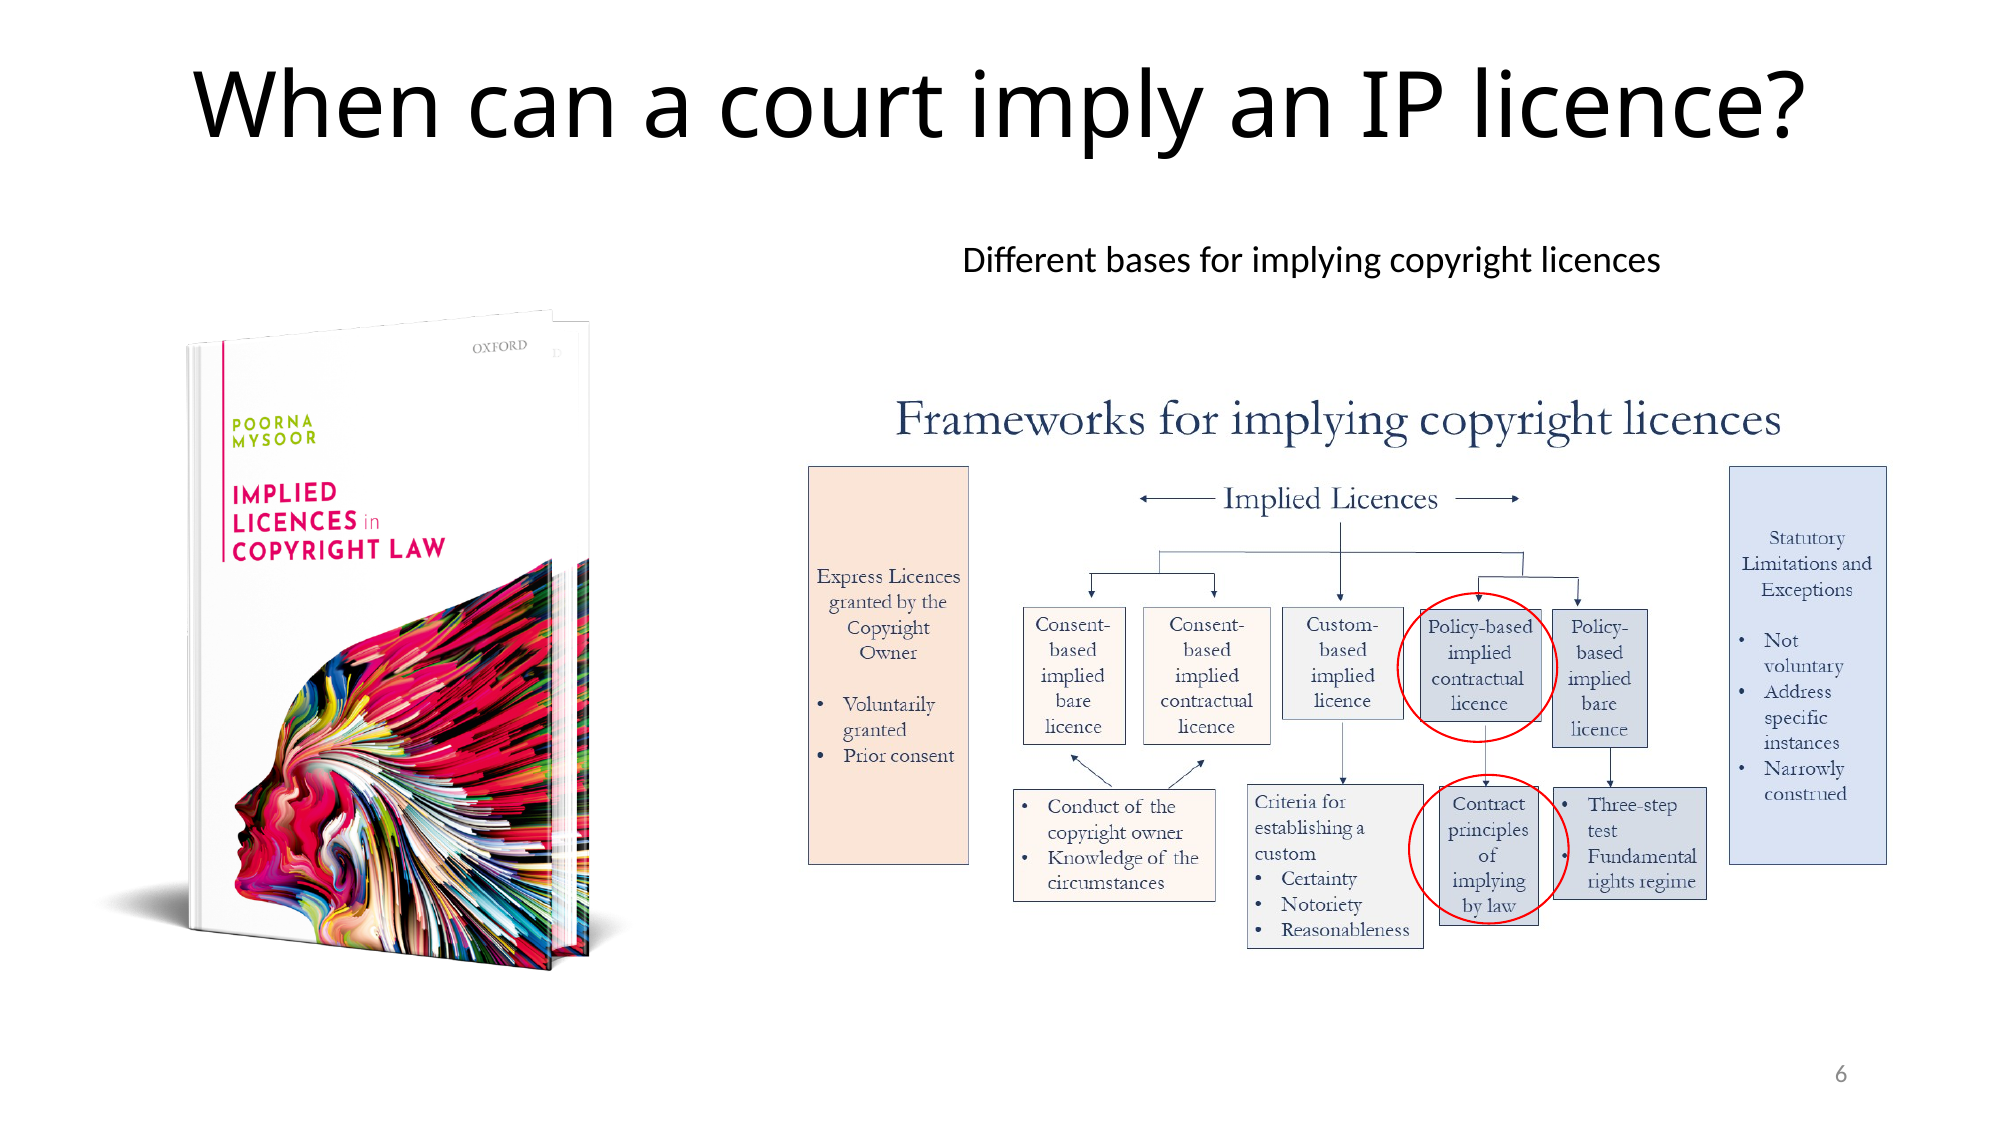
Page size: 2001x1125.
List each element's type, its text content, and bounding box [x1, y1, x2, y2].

picture [770, 360, 1907, 1000]
picture [19, 257, 733, 1047]
title When can a court imply an IP licence? [137, 38, 1863, 179]
slide_number 6 [1412, 1042, 1863, 1103]
text_box Different bases for implying copyright licences [947, 227, 1677, 288]
